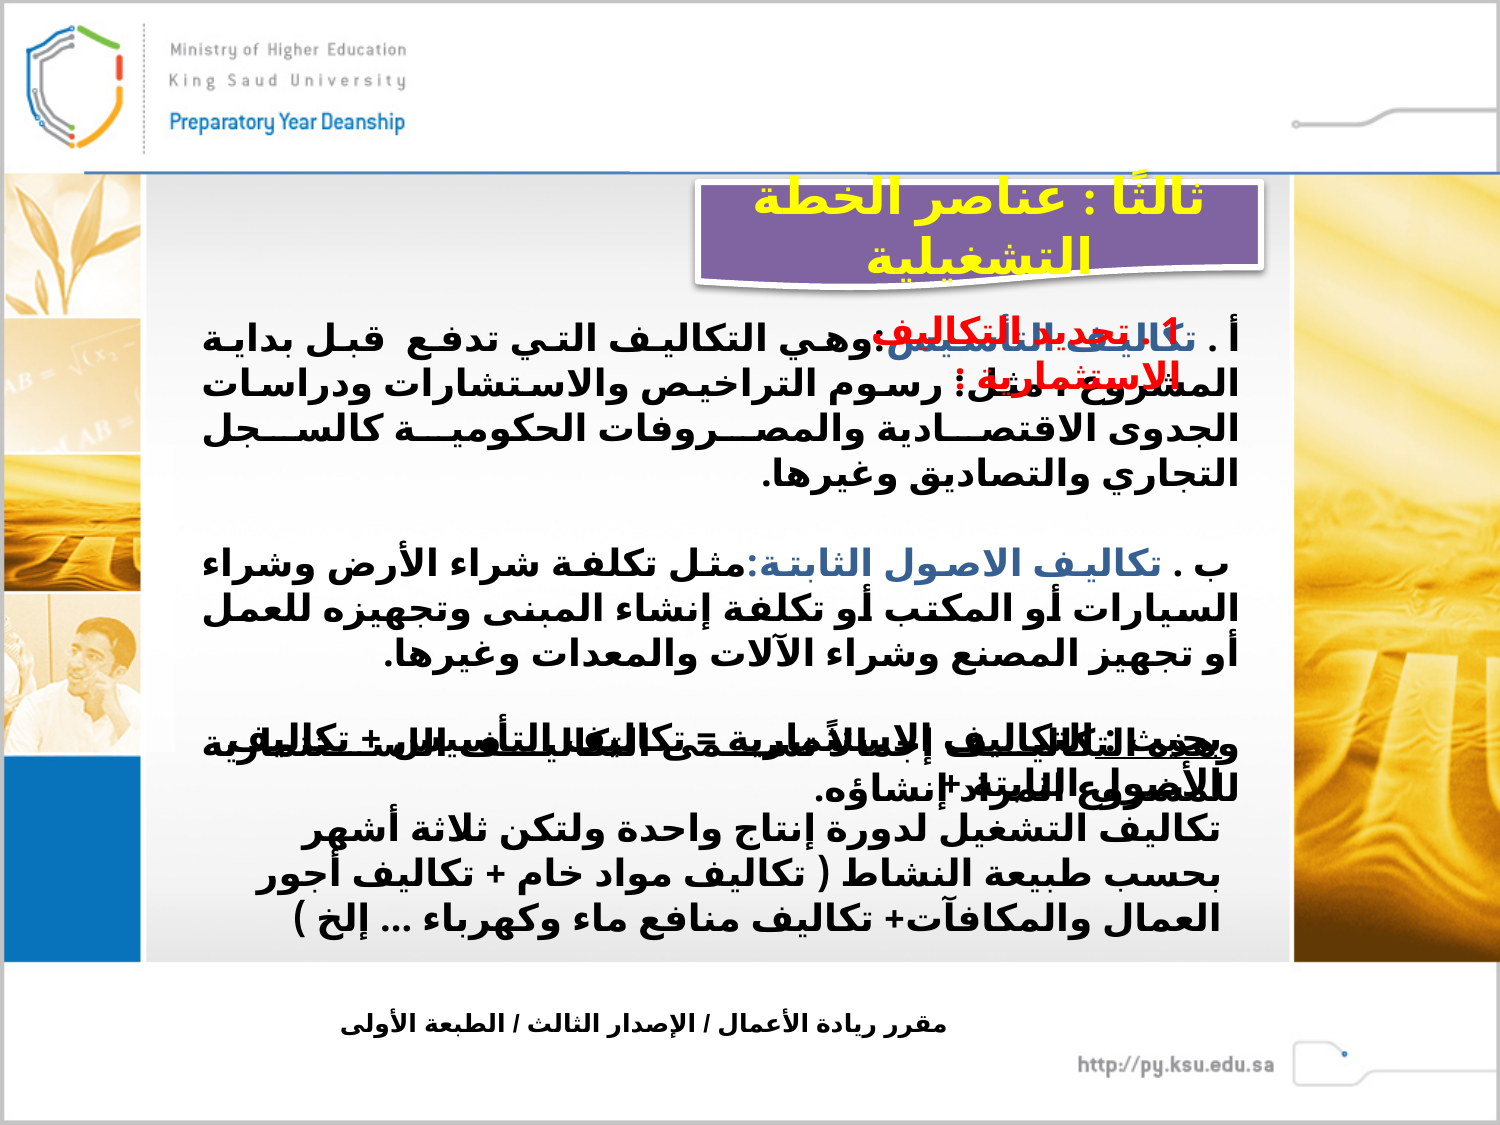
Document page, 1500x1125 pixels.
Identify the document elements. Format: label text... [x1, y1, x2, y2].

text_box أ . تكاليف التأسيس:وهي التكاليف التي تدفع قبل بداية المشروع ، مثل: رسوم التراخيص والاستشارات ودراسات الجدوى الاقتصادية والمصروفات الحكومية كالسجل التجاري والتصاديق وغيرها. ب . تكاليف الاصول الثابتة:مثل تكلفة شراء الأرض وشراء السيارات أو المكتب أو تكلفة إنشاء المبنى وتجهيزه للعمل أو تجهيز المصنع وشراء الآلات والمعدات وغيرها. وهذه التكاليف إجمالاً تسمى التكاليف الاستثمارية للمشروع المراد إنشاؤه. [186, 306, 1256, 816]
text_box بحيث : التكاليف الاستثمارية = تكاليف التأسيس + تكاليف الأصول الثابتة + تكاليف التشغيل لدورة إنتاج واحدة ولتكن ثلاثة أشهر بحسب طبيعة النشاط ( تكاليف مواد خام + تكاليف أجور العمال والمكافآت+ تكاليف منافع ماء وكهرباء ... إلخ ) [199, 706, 1237, 1007]
picture [0, 0, 1500, 1125]
text_box مقرر ريادة الأعمال / الإصدار الثالث / الطبعة الأولى [287, 1000, 1000, 1045]
text_box 1 . تحديد التكاليف الاستثمارية : [762, 299, 1197, 405]
text_box ثالثًا : عناصر الخطة التشغيلية [694, 178, 1265, 291]
